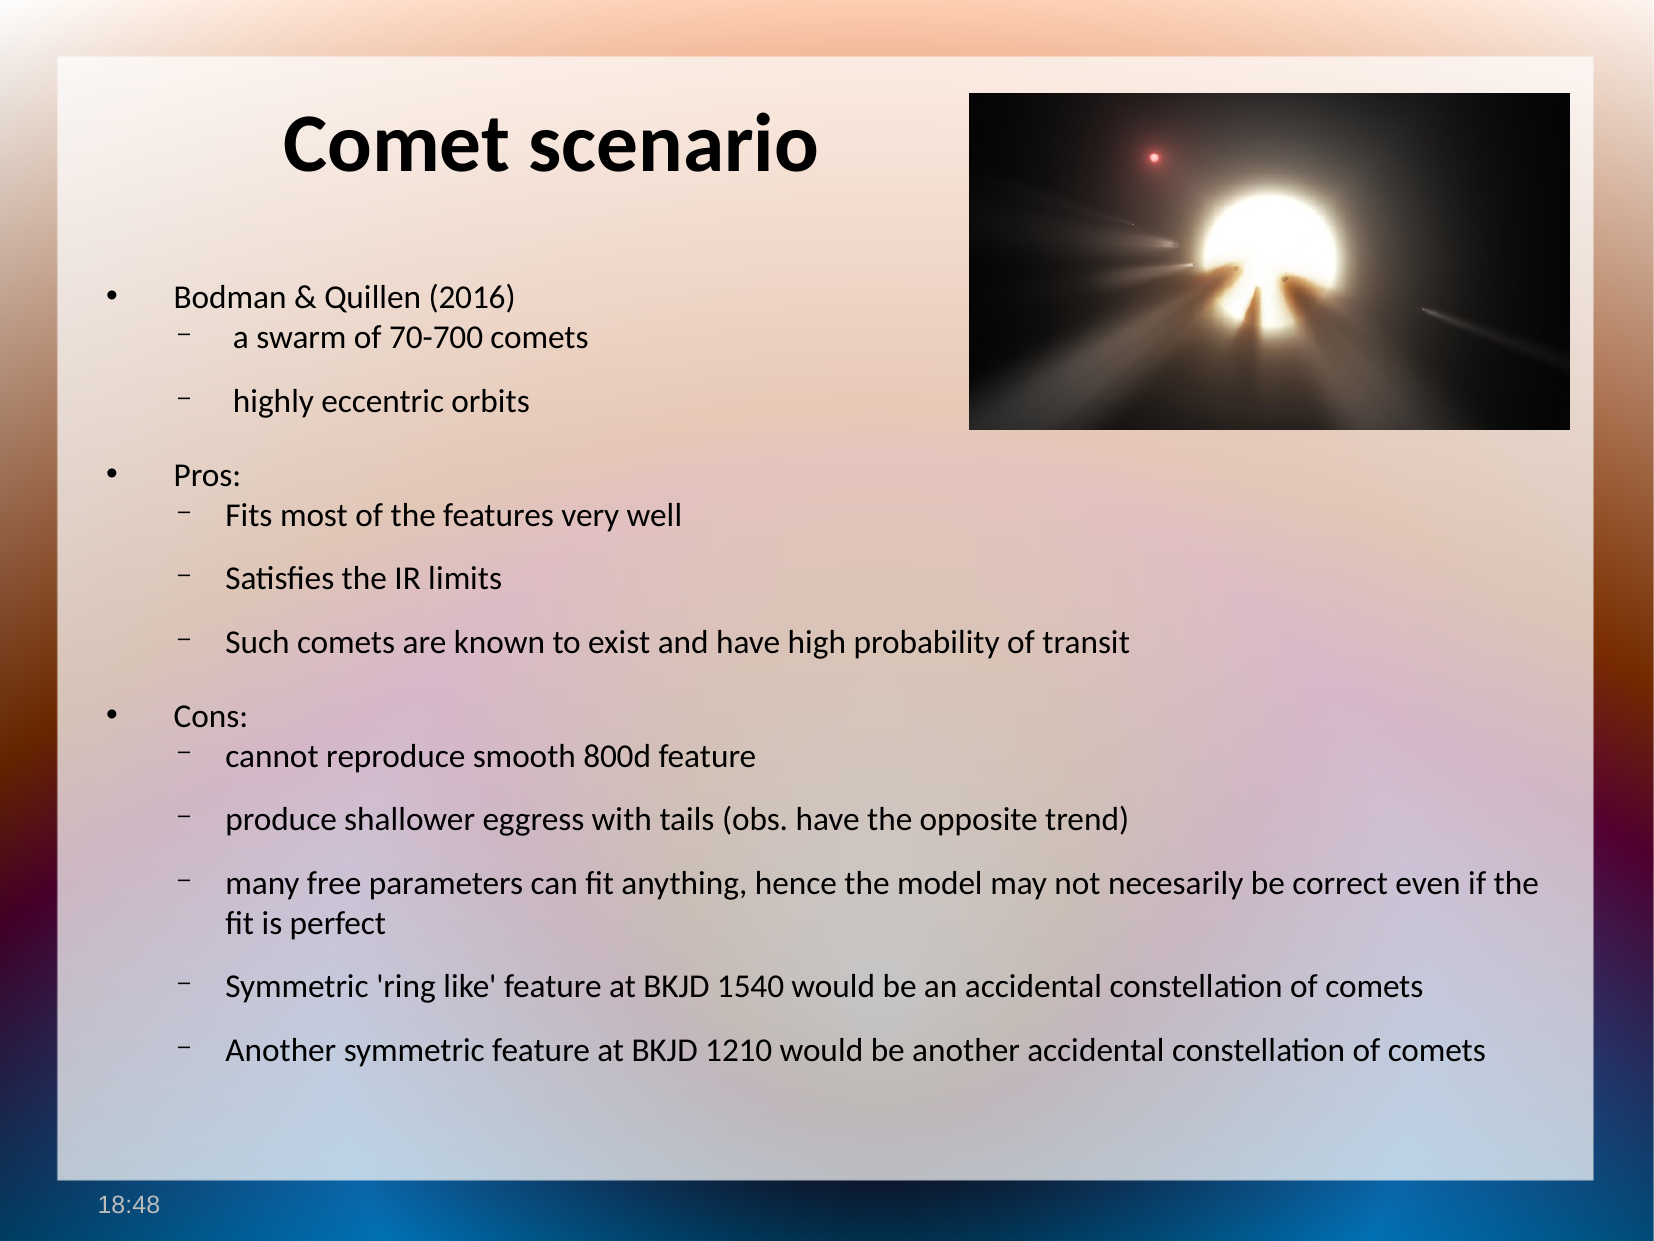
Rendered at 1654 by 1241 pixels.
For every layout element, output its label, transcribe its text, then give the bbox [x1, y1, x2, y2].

text_box [564, 1160, 1089, 1227]
list Bodman & Quillen (2016) a swarm of 70-700 comets highly eccentric orbits Pros: Fits most of the features very well Satisfies the IR limits Such comets are known to exist and have high probability of transit Cons: cannot reproduce smooth 800d feature produce shallower eggress with tails (obs. have the opposite trend) many free parameters can fit anything, hence the model may not necesarily be correct even if the fit is perfect Symmetric 'ring like' feature at BKJD 1540 would be an accidental constellation of comets Another symmetric feature at BKJD 1210 would be another accidental constellation of comets [68, 268, 1557, 1157]
title Comet scenario [128, 63, 975, 214]
text_box 06:24 [82, 1160, 469, 1227]
picture [0, 0, 1654, 1241]
